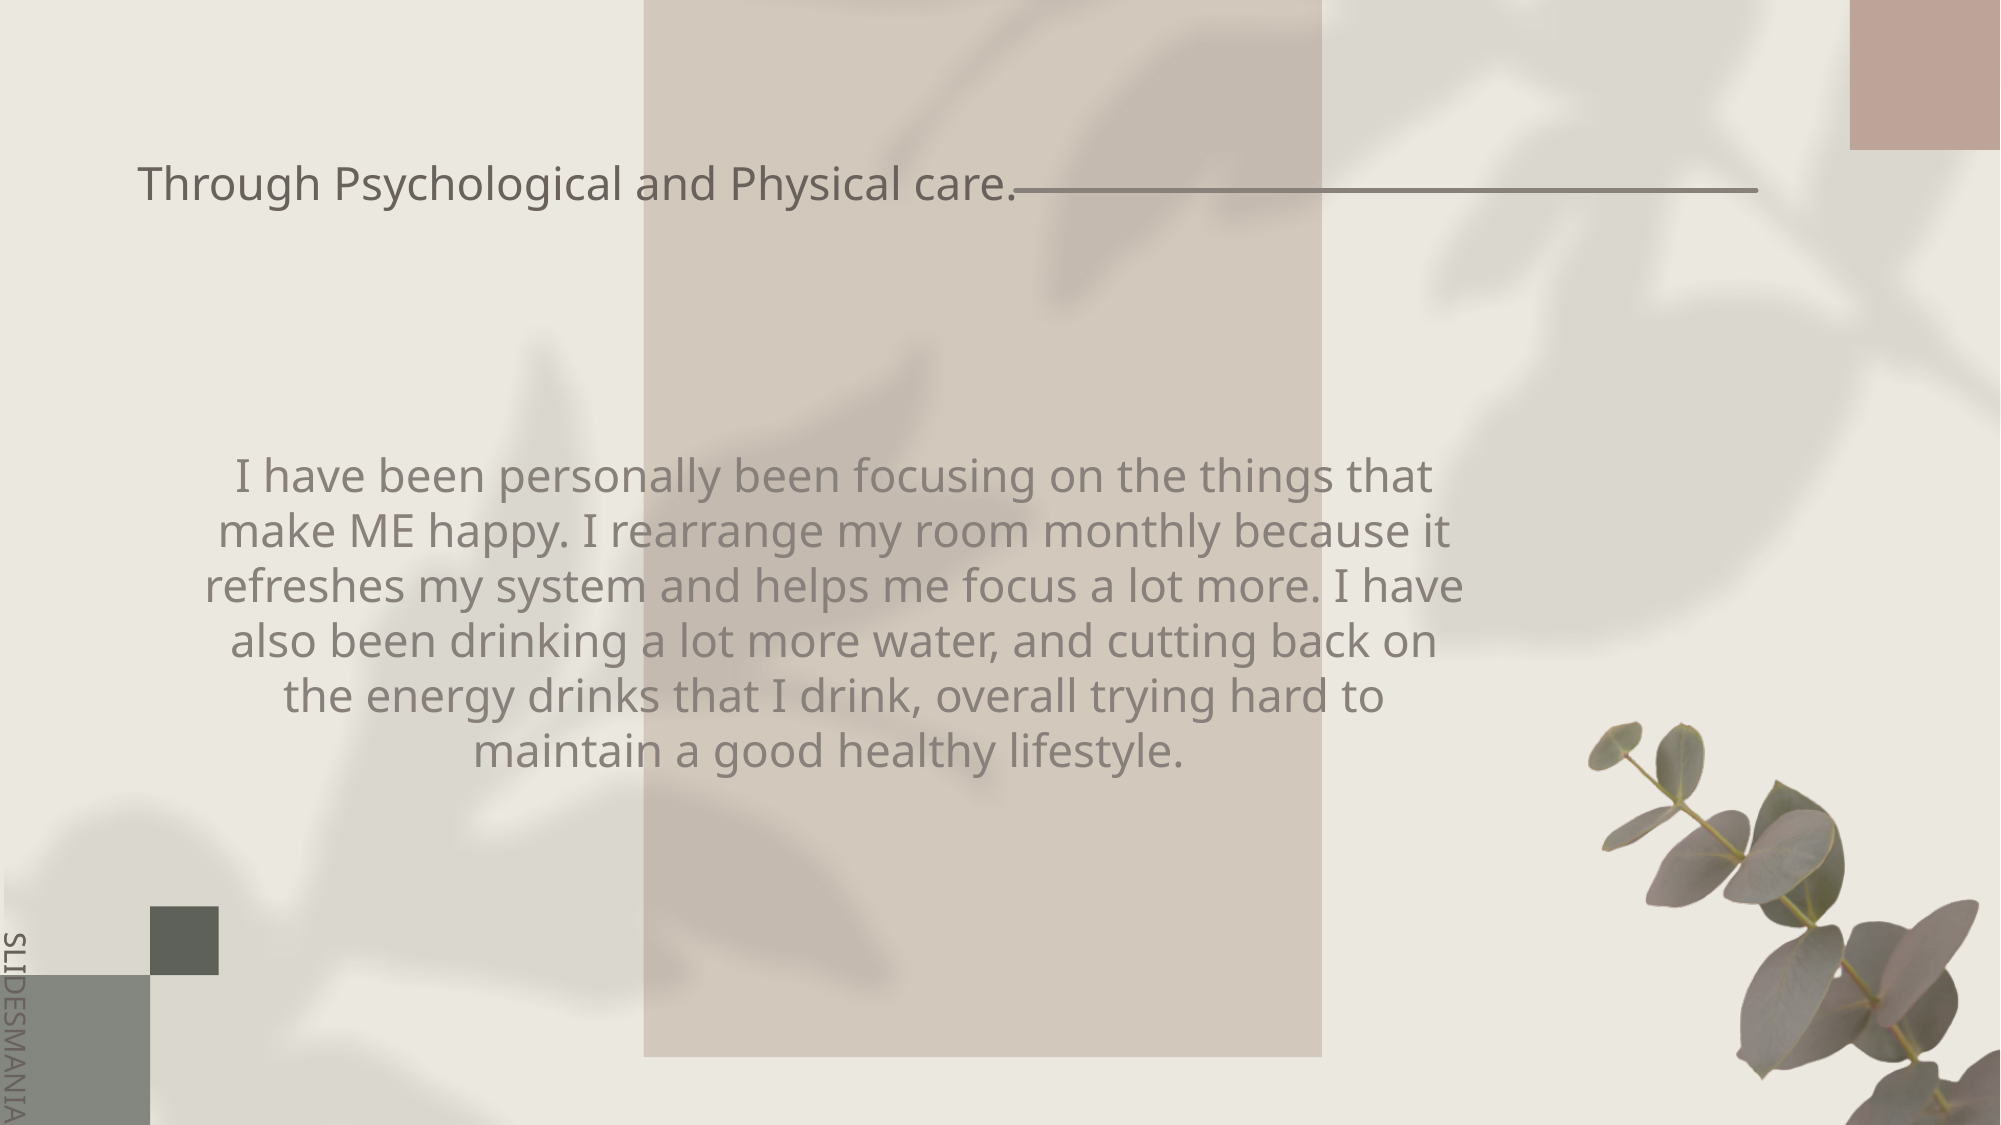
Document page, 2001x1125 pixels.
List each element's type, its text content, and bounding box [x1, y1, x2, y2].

picture [1516, 635, 2001, 1125]
title Through Psychological and Physical care. [117, 134, 1246, 261]
list I have been personally been focusing on the things that make ME happy. I rearrange my room monthly because it refreshes my system and helps me focus a lot more. I have also been drinking a lot more water, and cutting back on the energy drinks that I drink, overall trying hard to maintain a good healthy lifestyle. [169, 427, 1500, 579]
